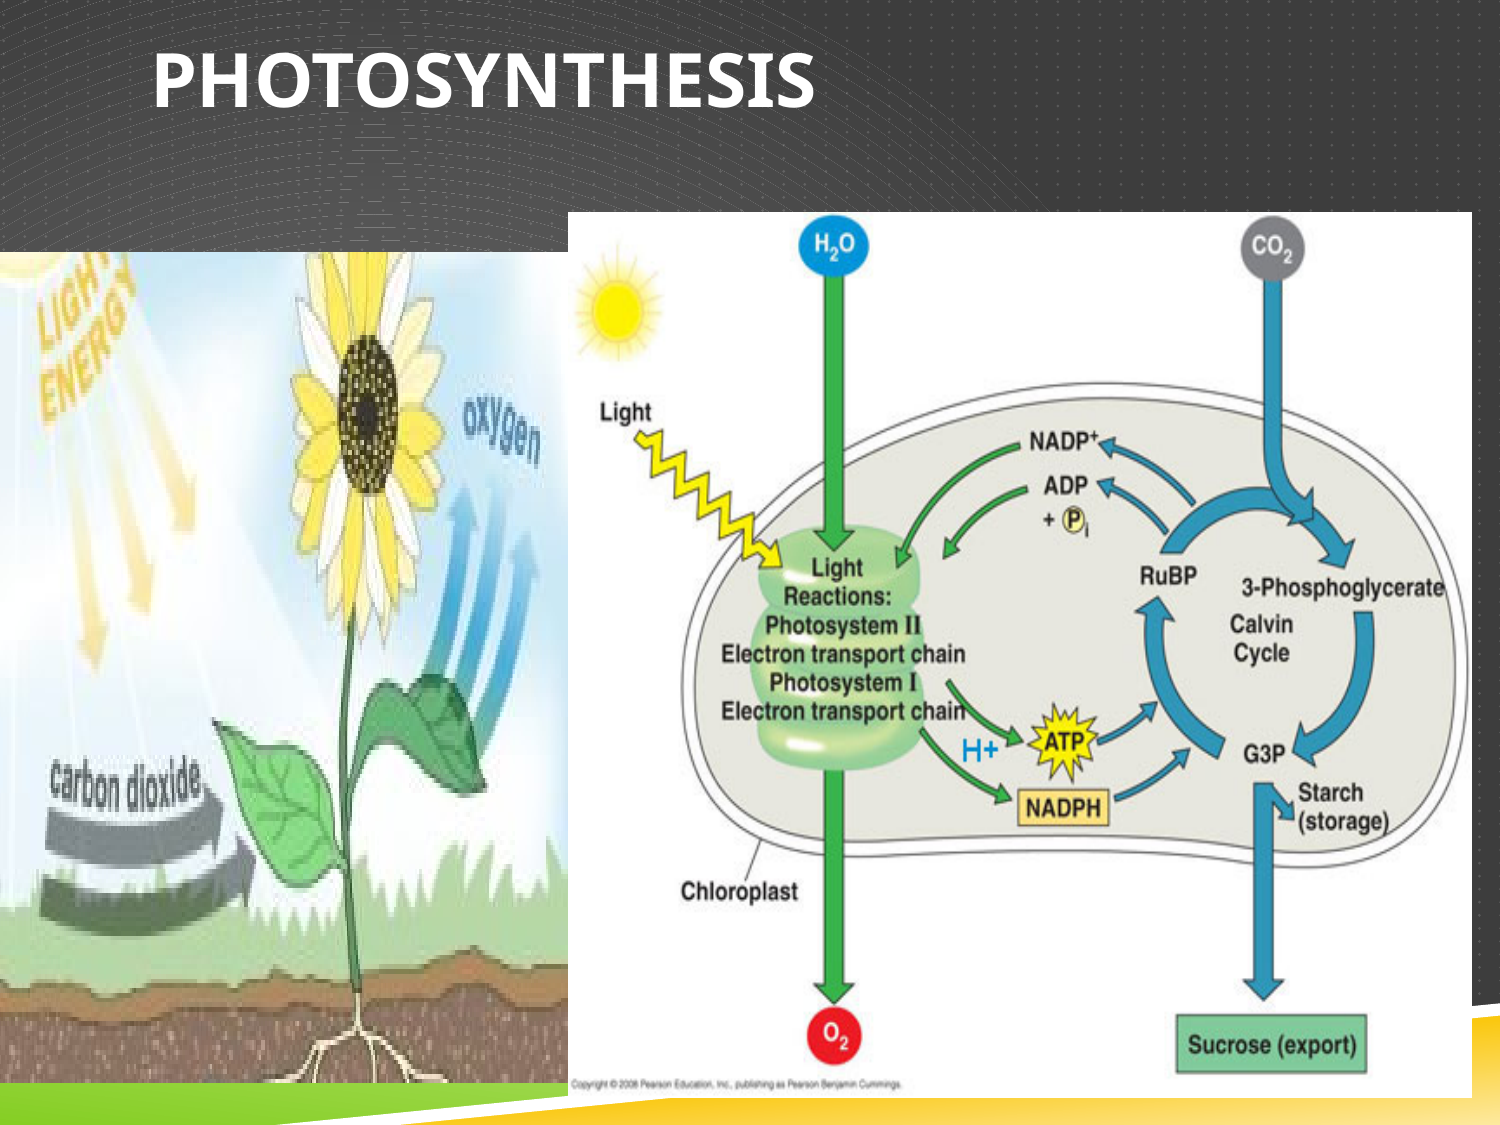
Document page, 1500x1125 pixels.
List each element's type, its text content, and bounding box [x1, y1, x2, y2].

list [0, 251, 562, 1083]
picture [568, 211, 1472, 1098]
title Photosynthesis [150, 6, 1350, 149]
